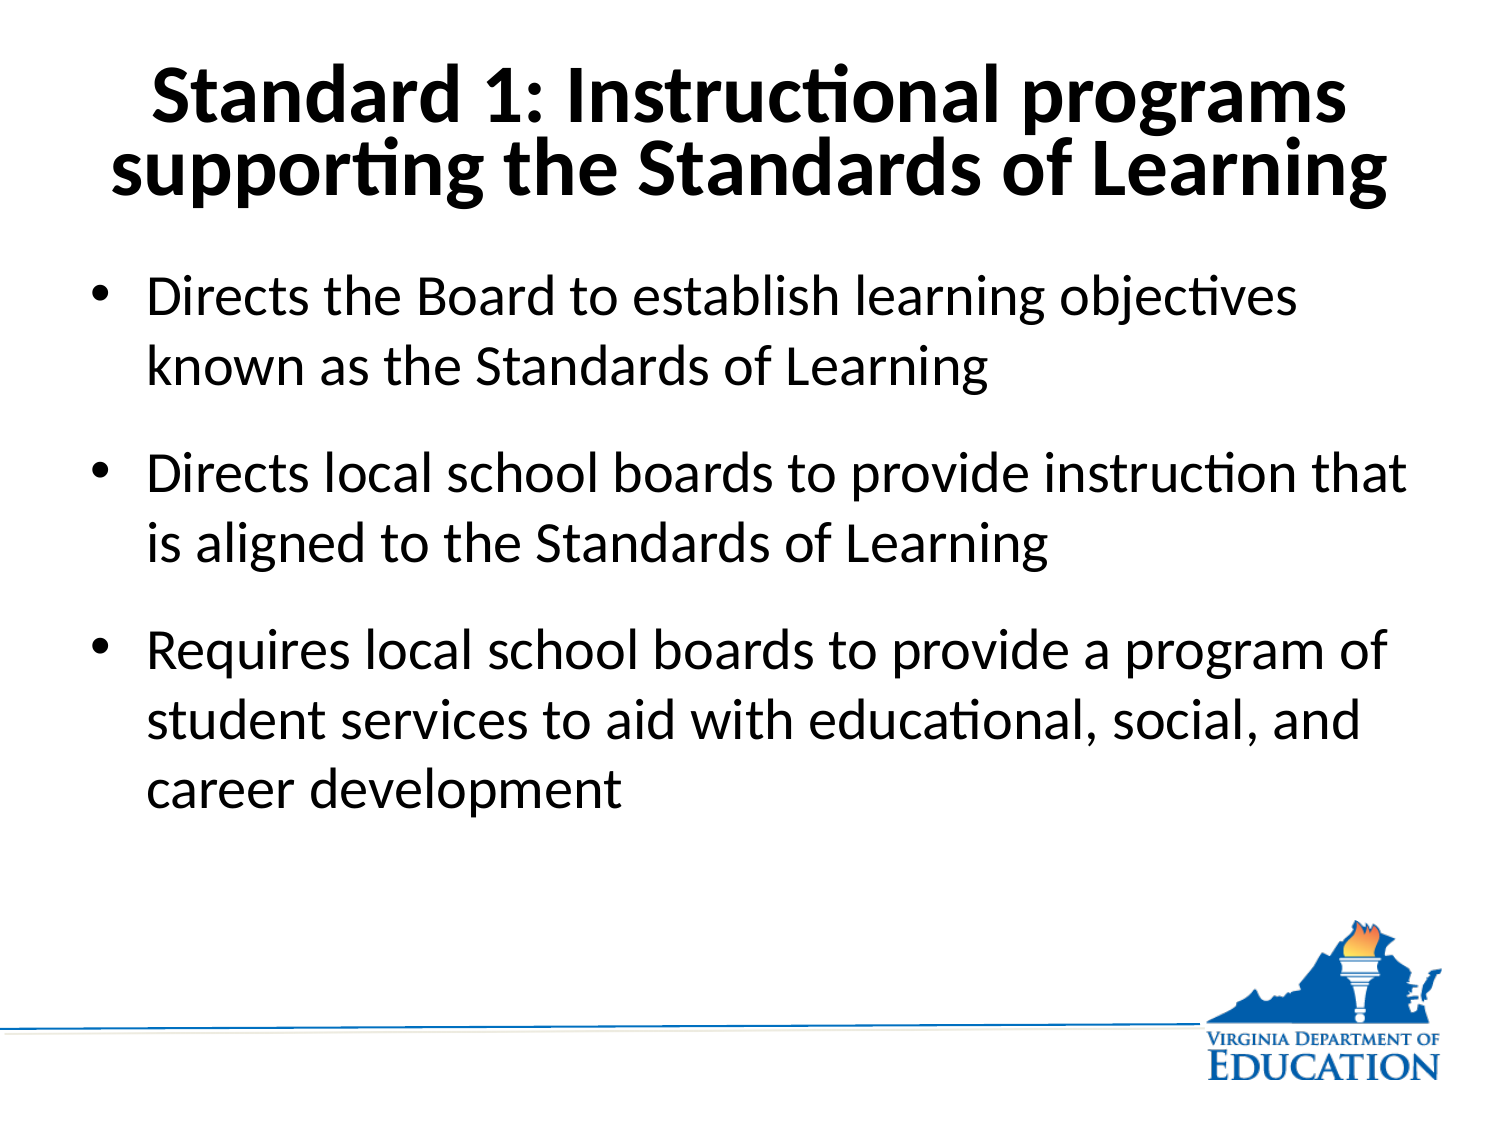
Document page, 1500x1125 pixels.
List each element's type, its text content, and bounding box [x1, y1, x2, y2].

list Directs the Board to establish learning objectives known as the Standards of Learning Directs local school boards to provide instruction that is aligned to the Standards of Learning Requires local school boards to provide a program of student services to aid with educational, social, and career development [75, 249, 1425, 1025]
picture [1206, 920, 1442, 1080]
title Standard 1: Instructional programs supporting the Standards of Learning [75, 45, 1425, 233]
